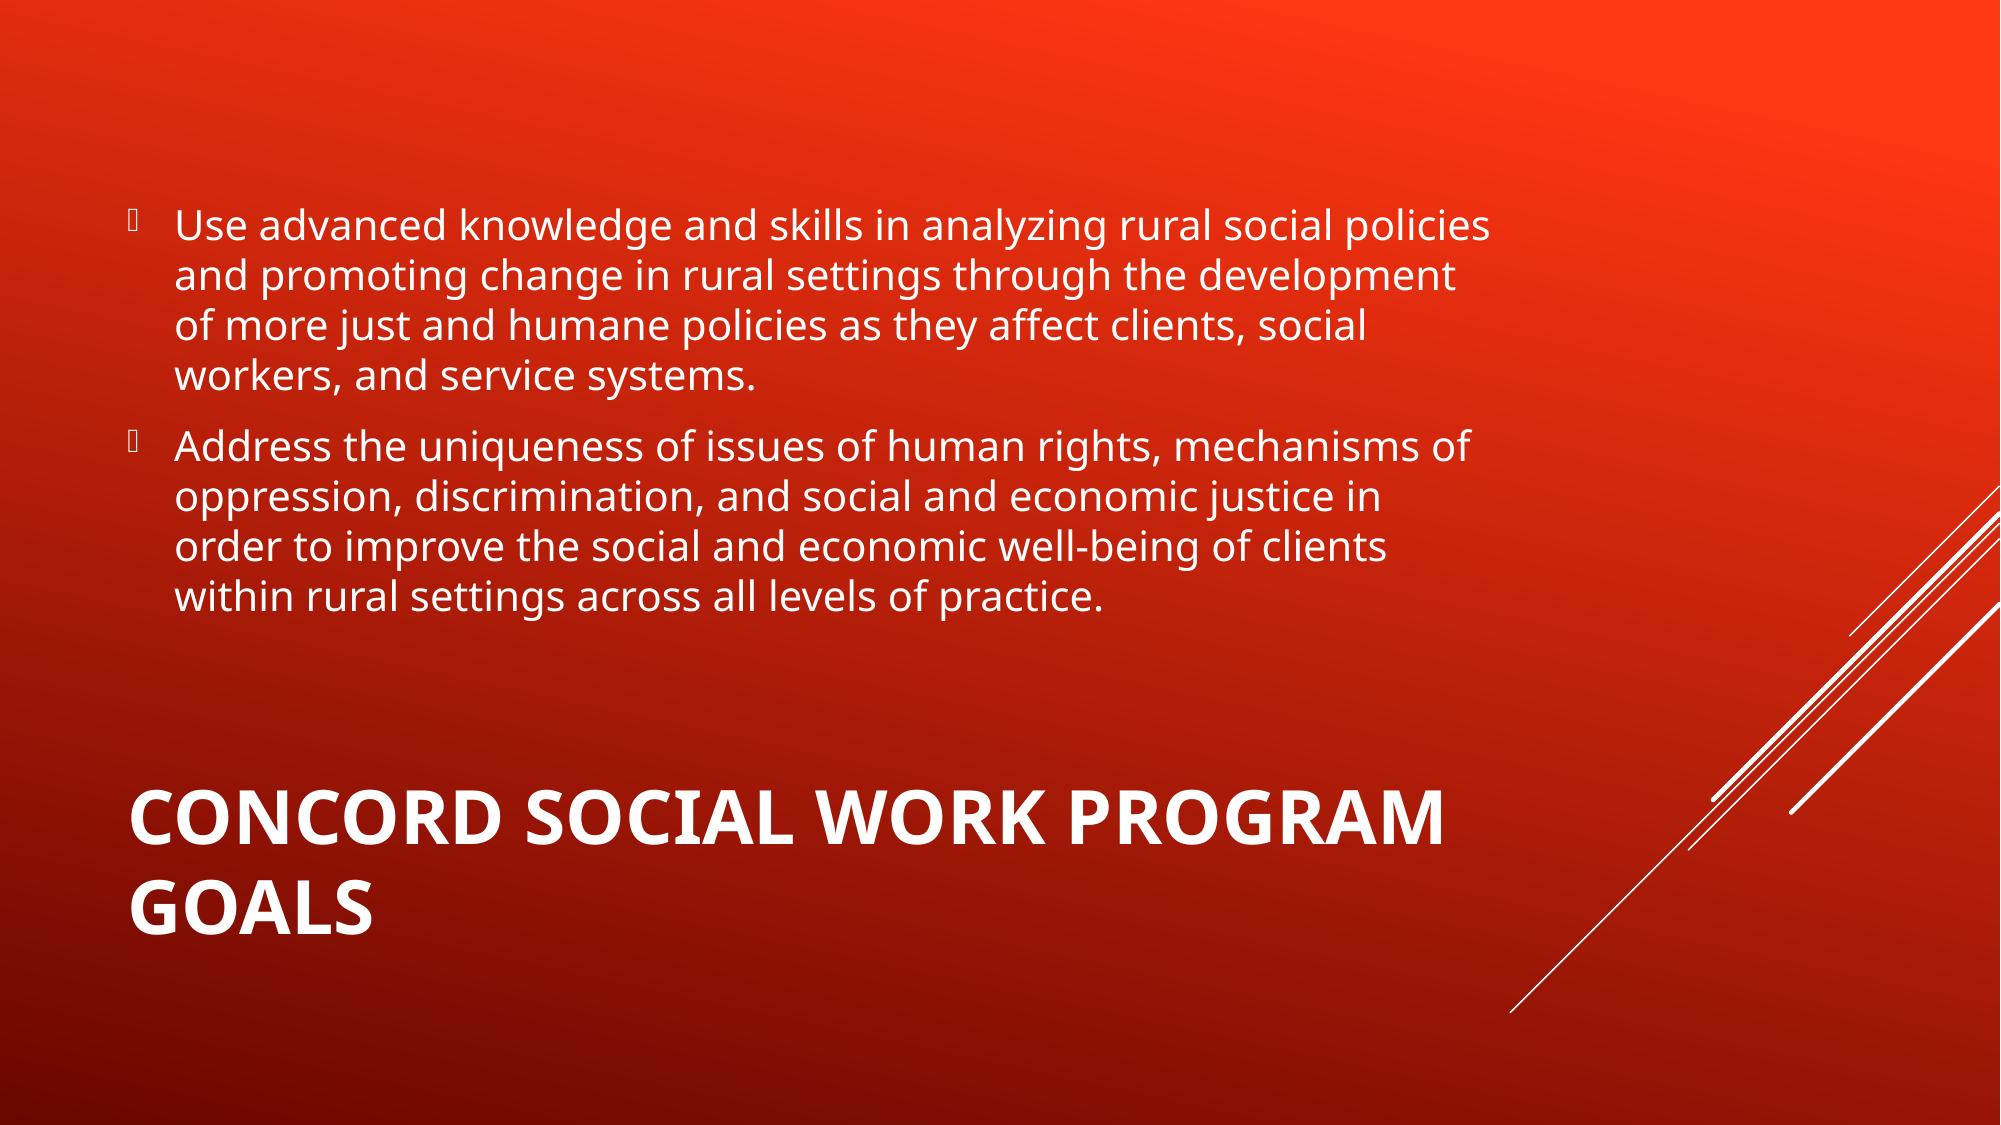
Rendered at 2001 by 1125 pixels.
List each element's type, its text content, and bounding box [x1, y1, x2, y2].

title Concord Social Work Program Goals [112, 736, 1513, 984]
list Use advanced knowledge and skills in analyzing rural social policies and promoting change in rural settings through the development of more just and humane policies as they affect clients, social workers, and service systems. Address the uniqueness of issues of human rights, mechanisms of oppression, discrimination, and social and economic justice in order to improve the social and economic well-being of clients within rural settings across all levels of practice. [112, 112, 1513, 706]
